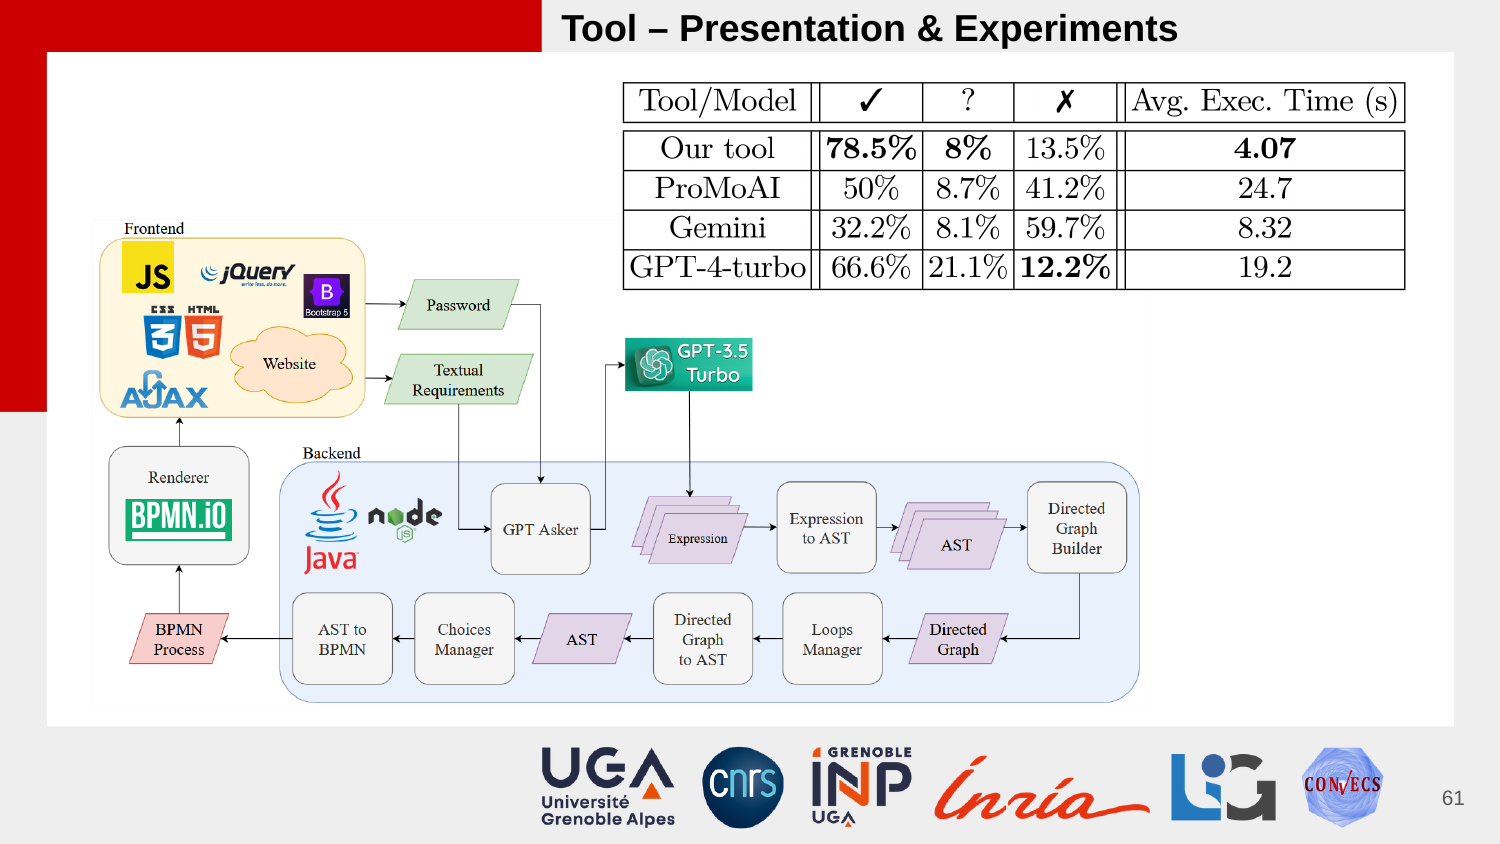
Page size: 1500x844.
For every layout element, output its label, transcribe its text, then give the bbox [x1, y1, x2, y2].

picture [0, 0, 1500, 844]
text_box Tool – Presentation & Experiments [546, 0, 1441, 55]
slide_number ‹#› [1389, 764, 1480, 830]
